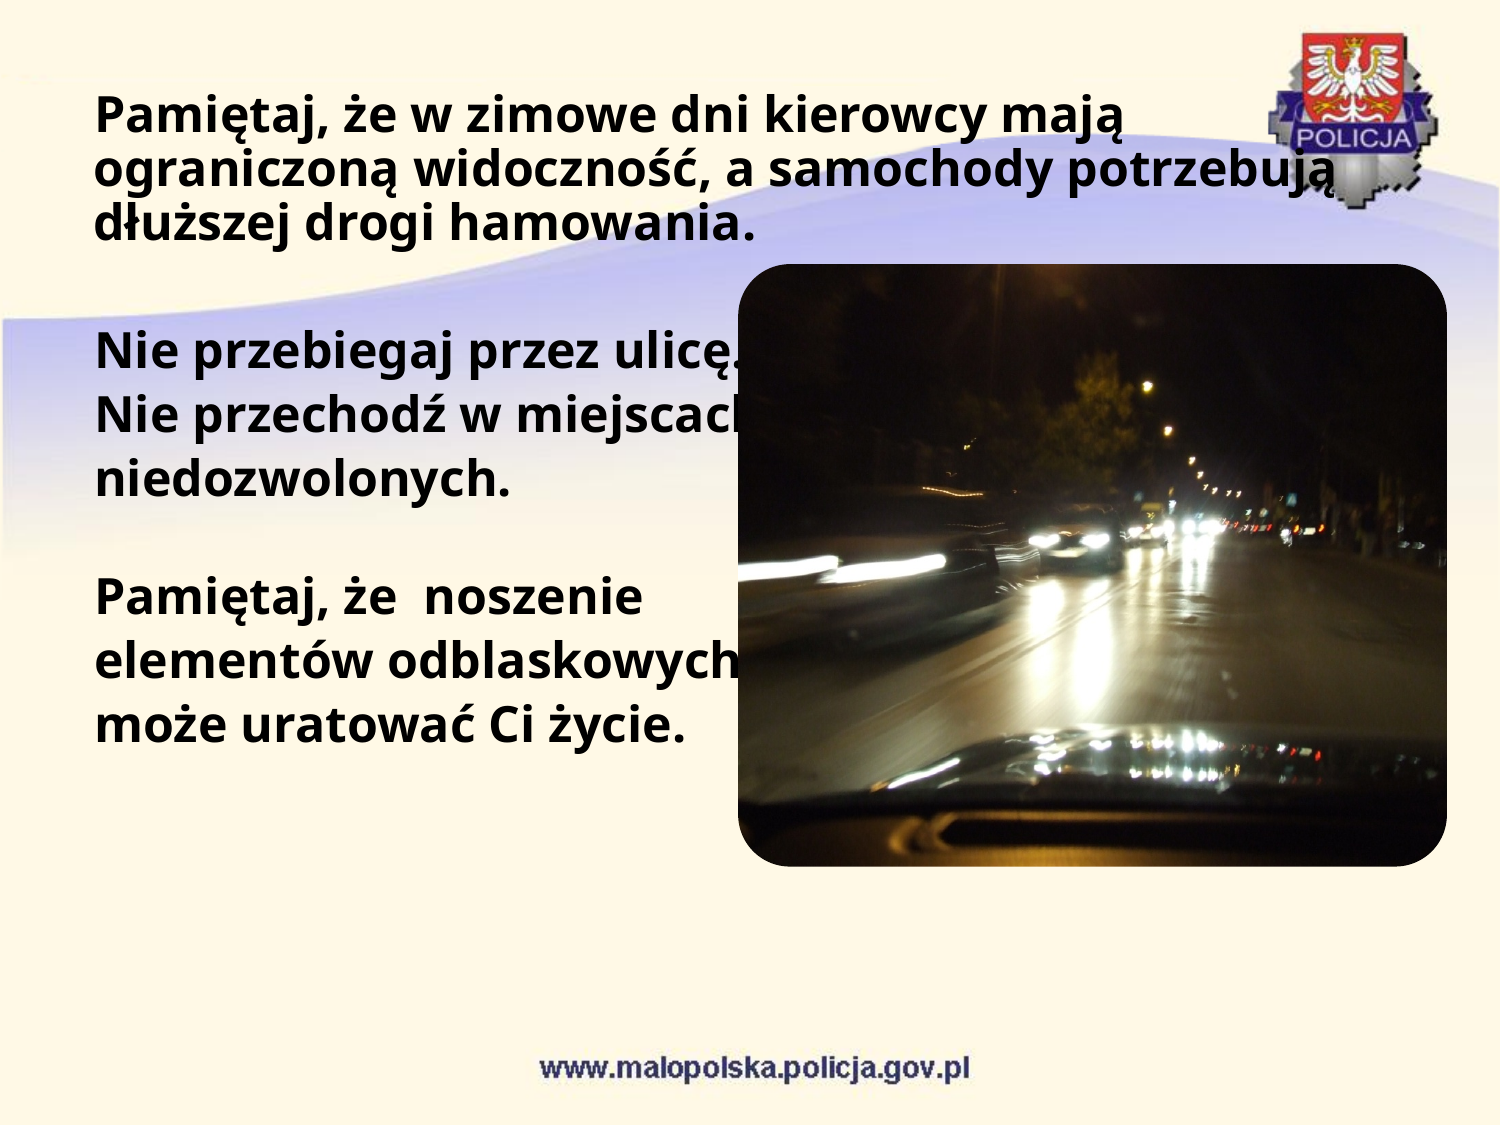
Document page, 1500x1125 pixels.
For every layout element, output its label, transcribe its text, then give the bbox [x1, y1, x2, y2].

list Pamiętaj, że w zimowe dni kierowcy mają ograniczoną widoczność, a samochody potrzebują dłuższej drogi hamowania. Nie przebiegaj przez ulicę. Nie przechodź w miejscach niedozwolonych. Pamiętaj, że noszenie elementów odblaskowych może uratować Ci życie. [64, 82, 1415, 828]
picture [0, 0, 1500, 1125]
